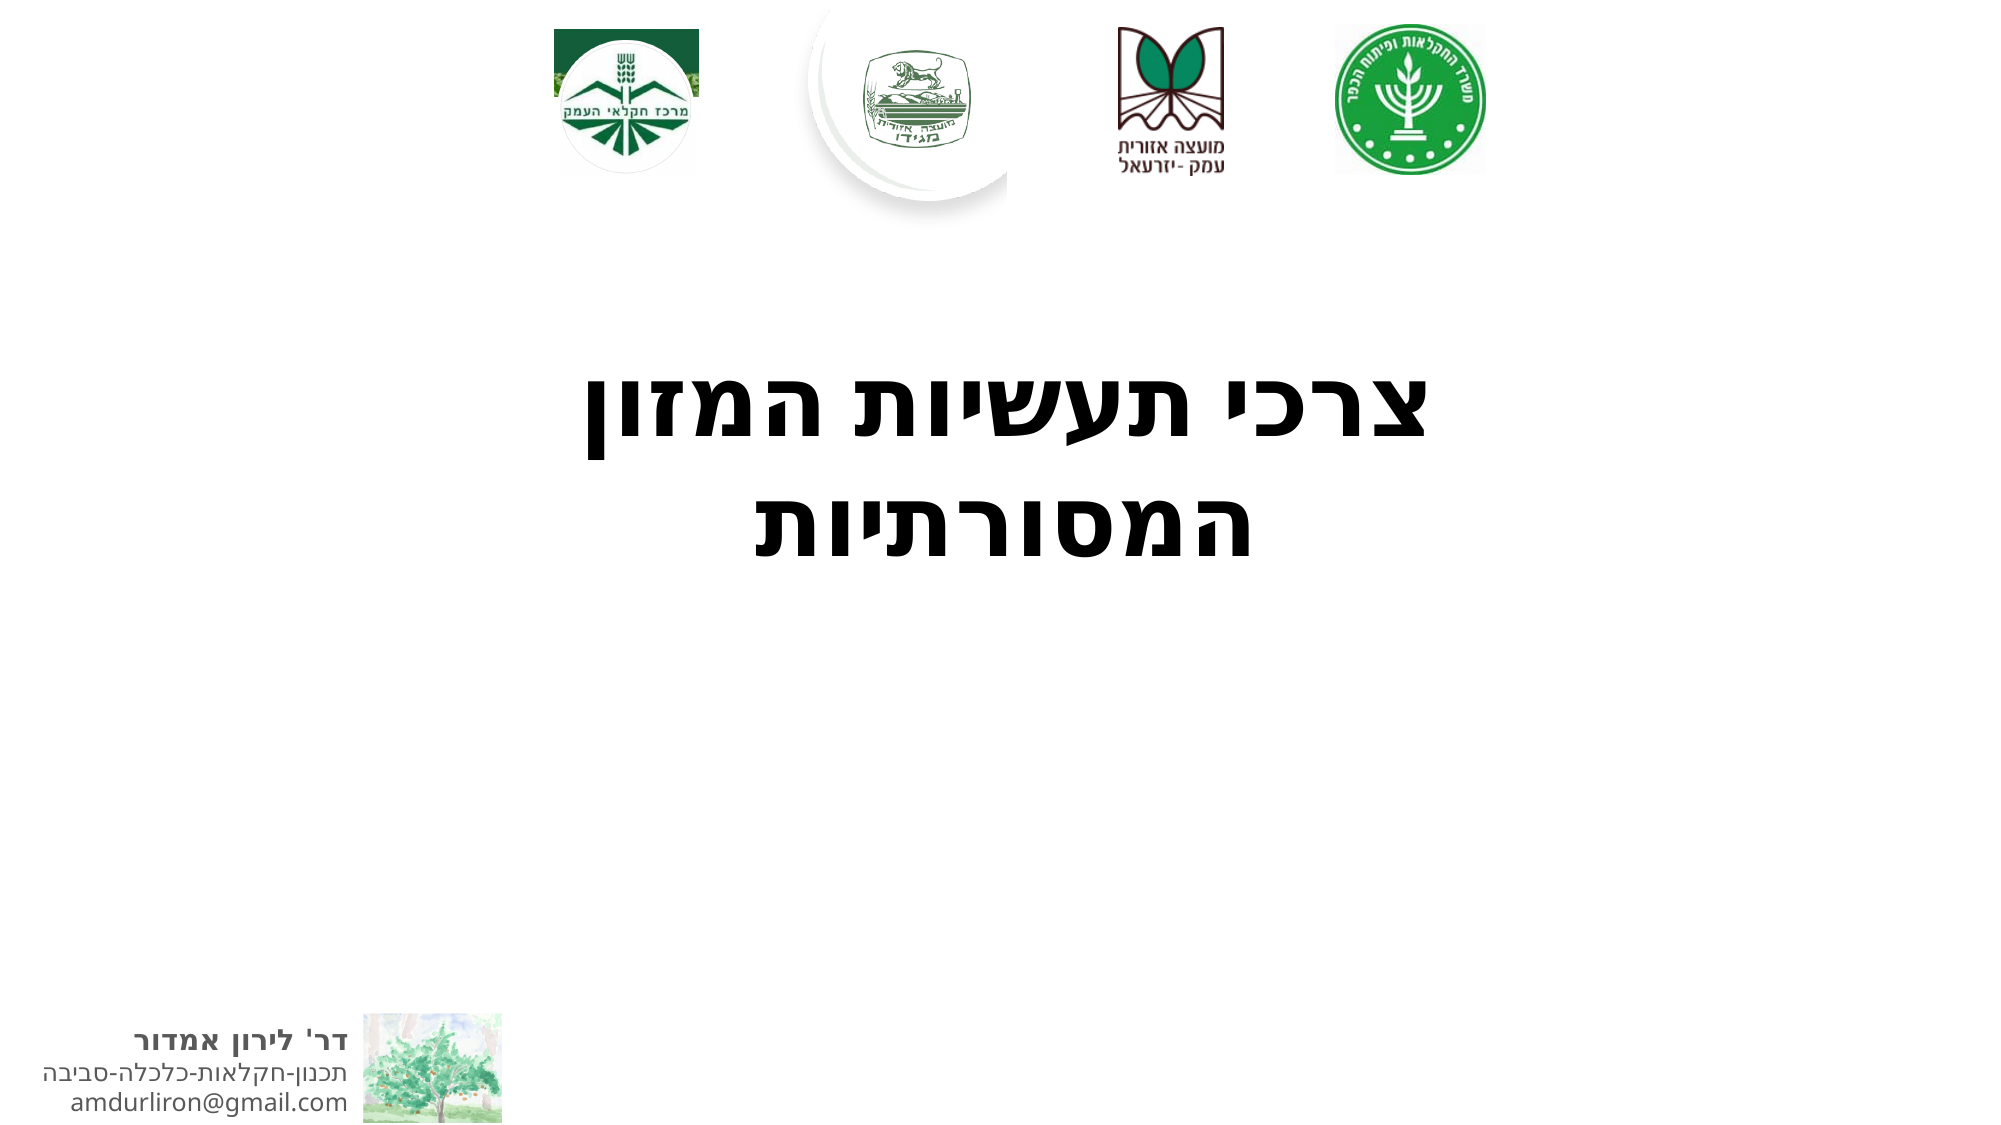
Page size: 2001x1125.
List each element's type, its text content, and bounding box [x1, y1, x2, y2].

picture [554, 29, 699, 179]
picture [1335, 24, 1486, 175]
picture [1118, 27, 1224, 176]
picture [790, 9, 1007, 233]
text_box צרכי תעשיות המזון המסורתיות [312, 328, 1702, 584]
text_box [19, 1013, 502, 1125]
